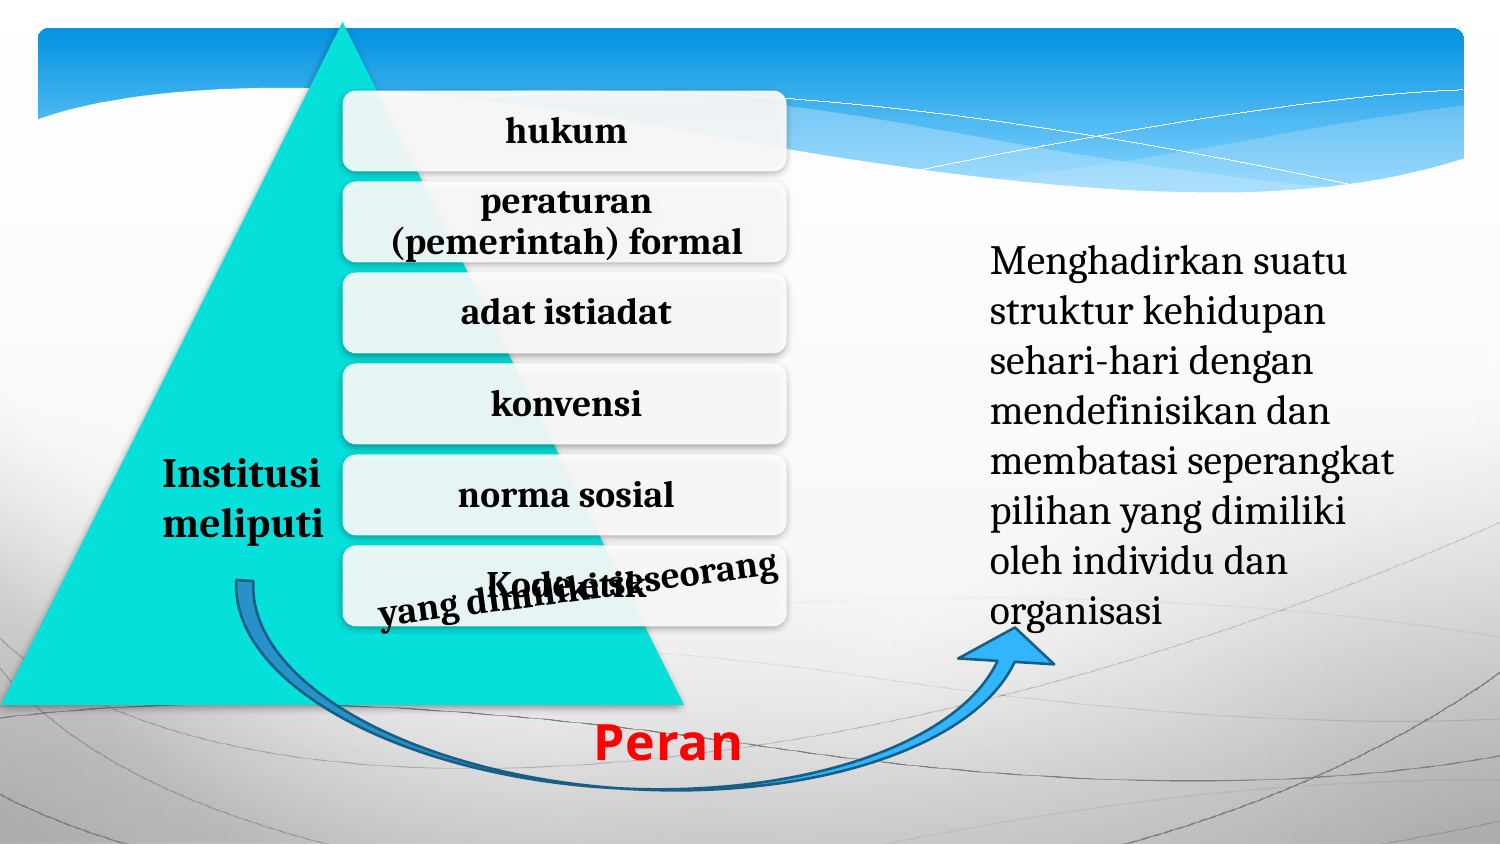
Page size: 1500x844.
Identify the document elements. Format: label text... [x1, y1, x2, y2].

text_box Menghadirkan suatu struktur kehidupan sehari-hari dengan mendefinisikan dan membatasi seperangkat pilihan yang dimiliki oleh individu dan organisasi [974, 225, 1438, 641]
text_box Peran [578, 715, 759, 778]
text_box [0, 21, 951, 706]
text_box [334, 626, 1056, 792]
